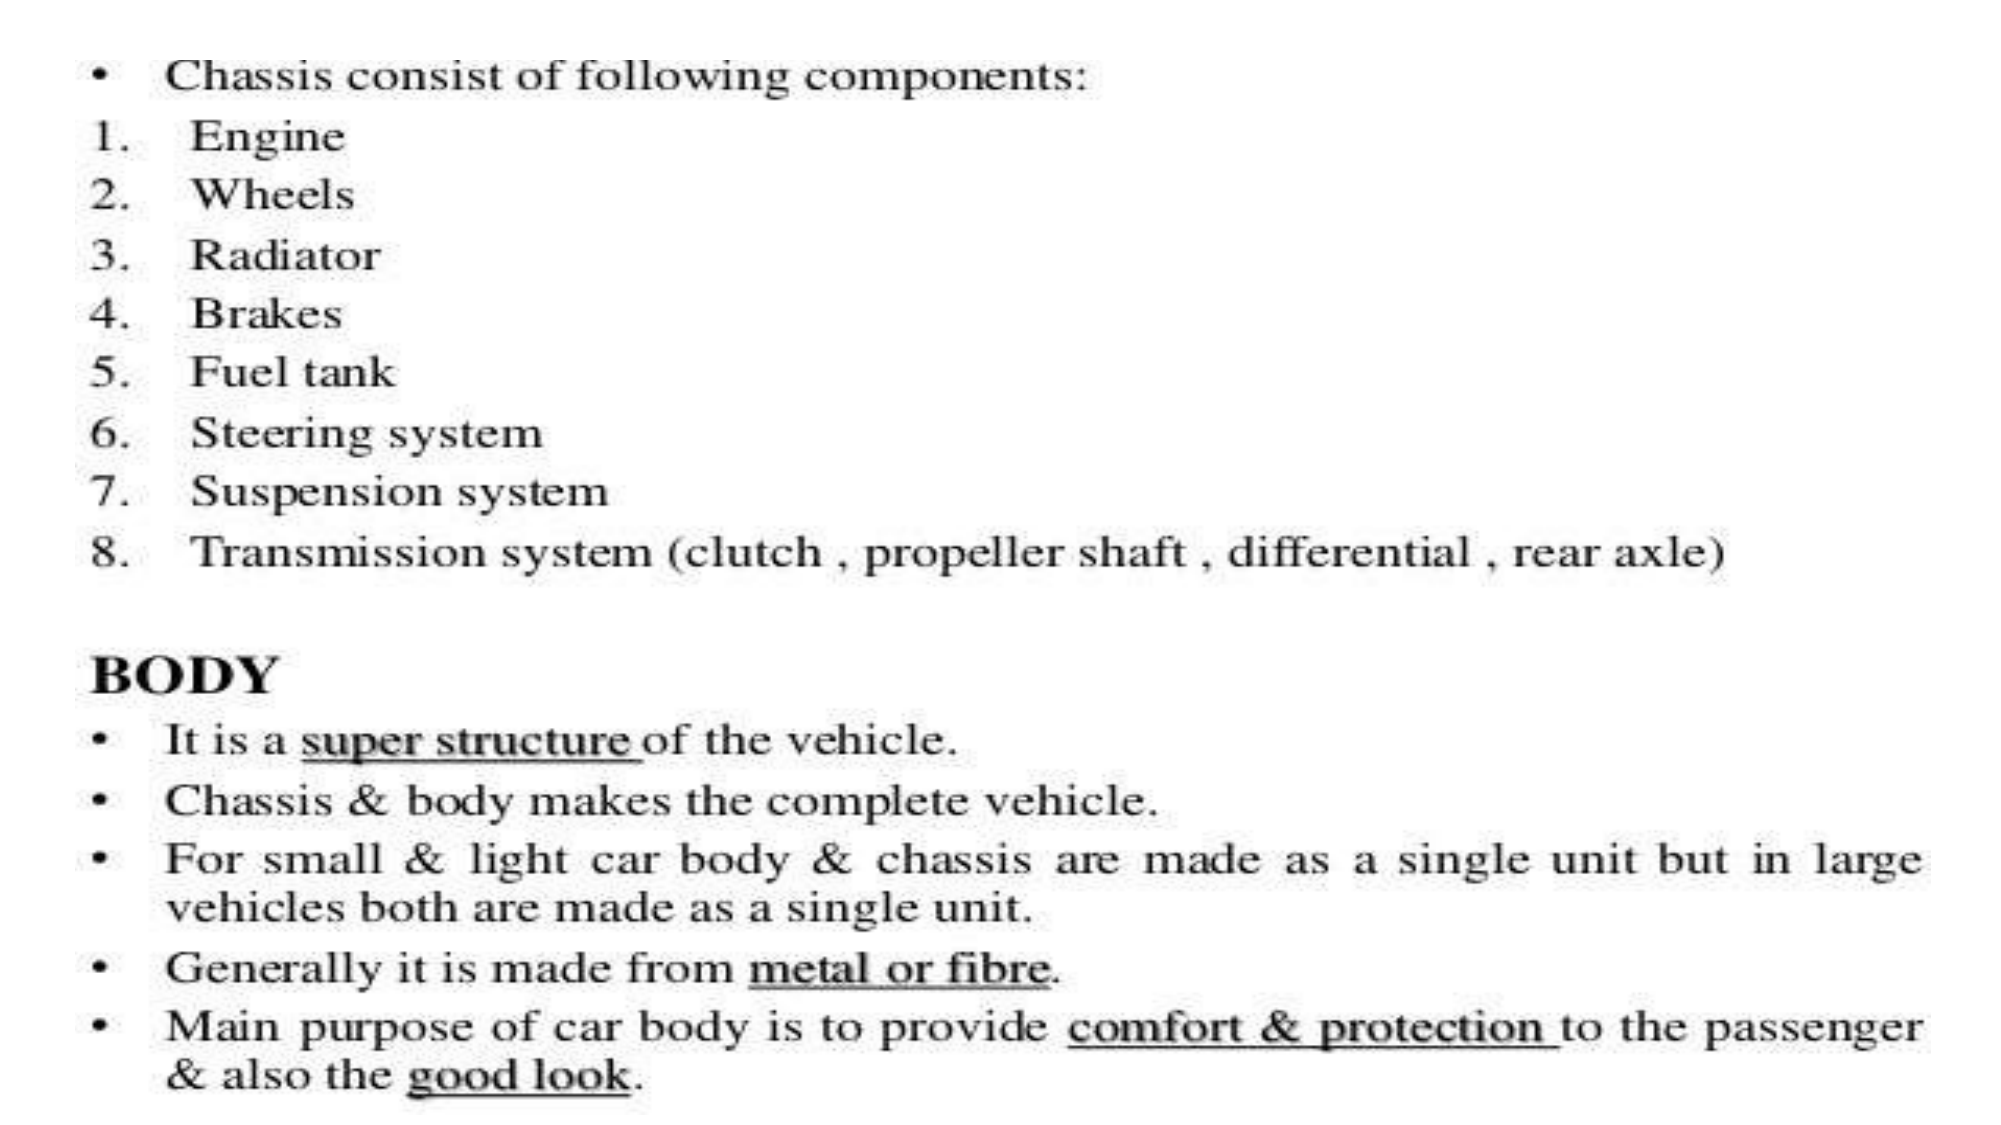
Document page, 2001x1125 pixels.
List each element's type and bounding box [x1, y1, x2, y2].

text_box [75, 60, 1931, 1115]
